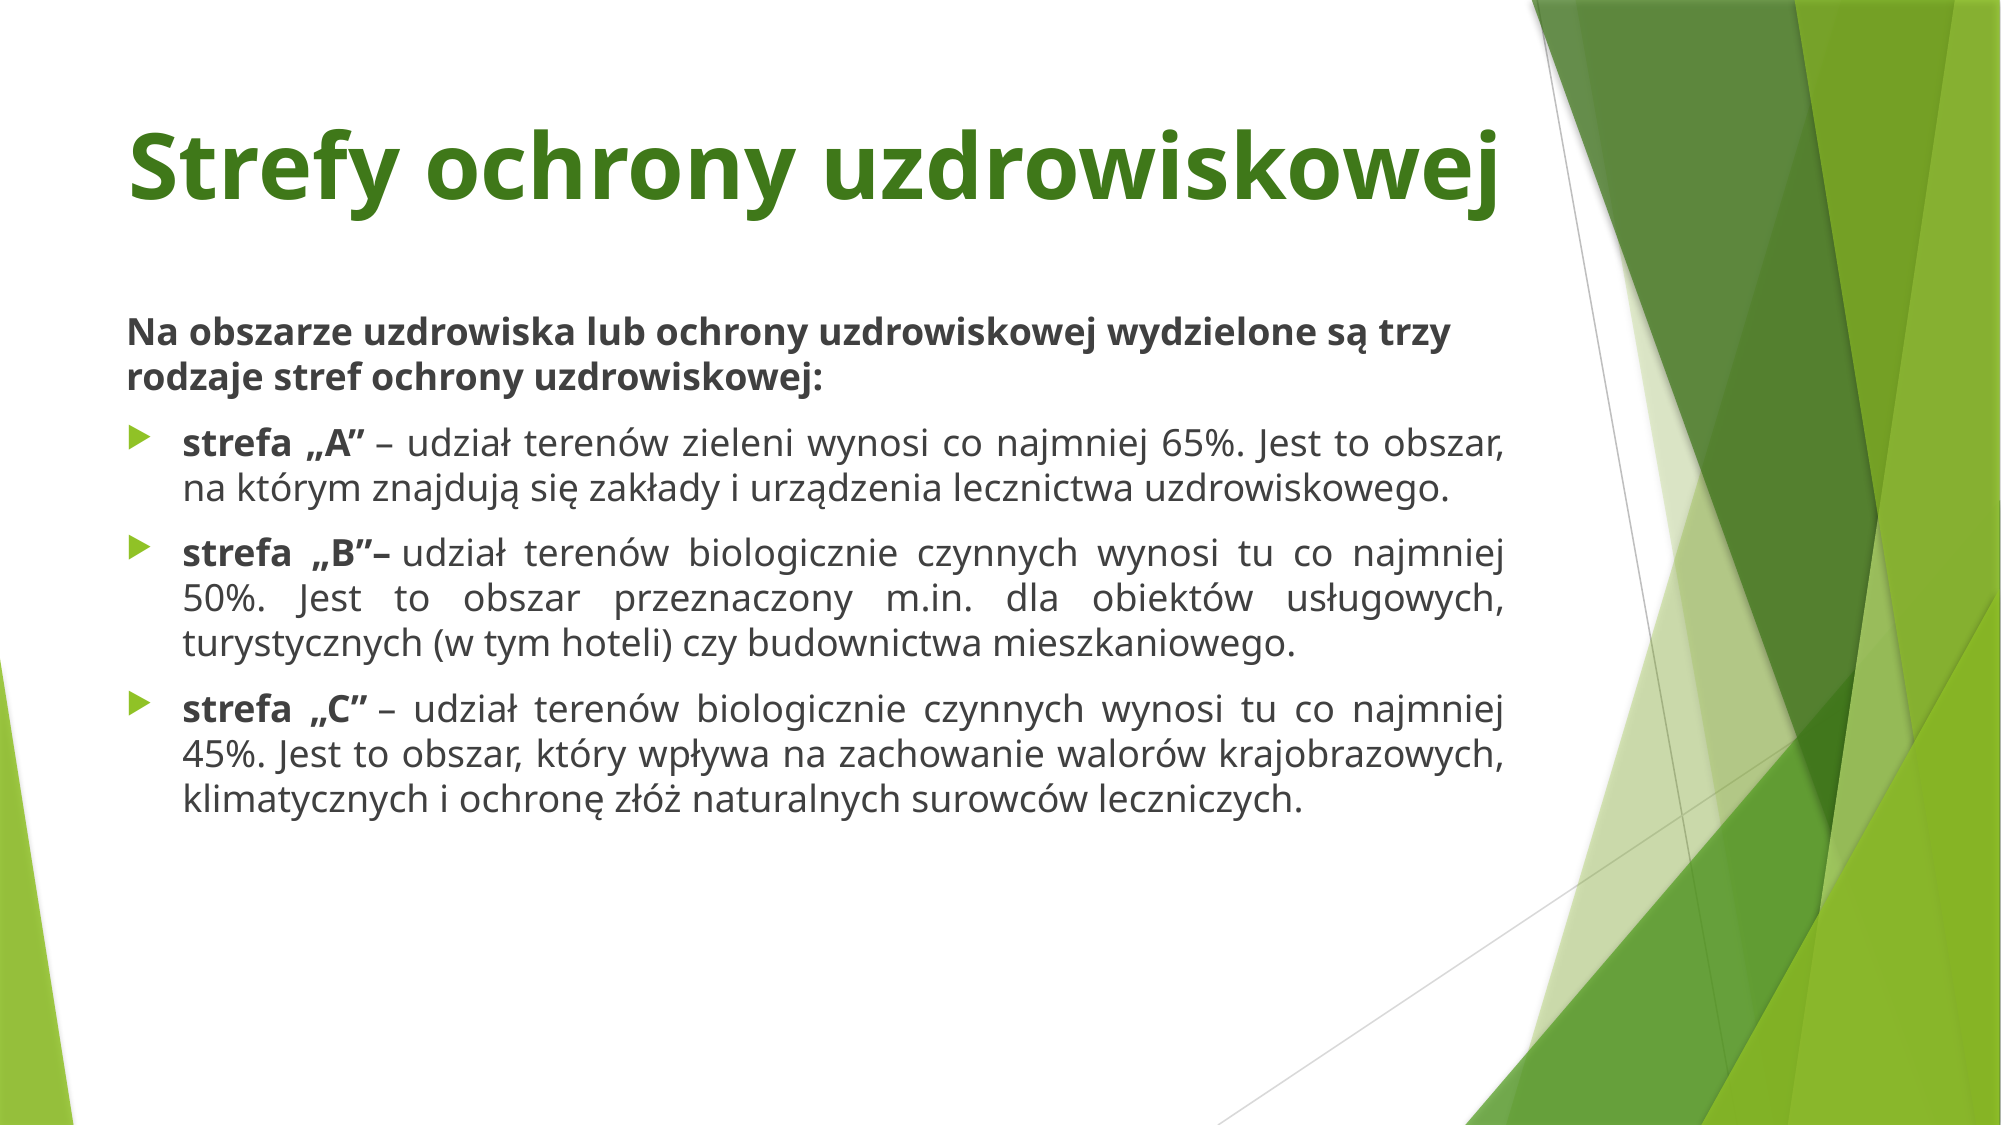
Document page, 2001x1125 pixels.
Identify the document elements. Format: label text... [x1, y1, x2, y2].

list Na obszarze uzdrowiska lub ochrony uzdrowiskowej wydzielone są trzy rodzaje stref ochrony uzdrowiskowej: strefa „A” – udział terenów zieleni wynosi co najmniej 65%. Jest to obszar, na którym znajdują się zakłady i urządzenia lecznictwa uzdrowiskowego. strefa „B”– udział terenów biologicznie czynnych wynosi tu co najmniej 50%. Jest to obszar przeznaczony m.in. dla obiektów usługowych, turystycznych (w tym hoteli) czy budownictwa mieszkaniowego. strefa „C” – udział terenów biologicznie czynnych wynosi tu co najmniej 45%. Jest to obszar, który wpływa na zachowanie walorów krajobrazowych, klimatycznych i ochronę złóż naturalnych surowców leczniczych. [111, 300, 1522, 937]
title Strefy ochrony uzdrowiskowej [111, 99, 1522, 300]
